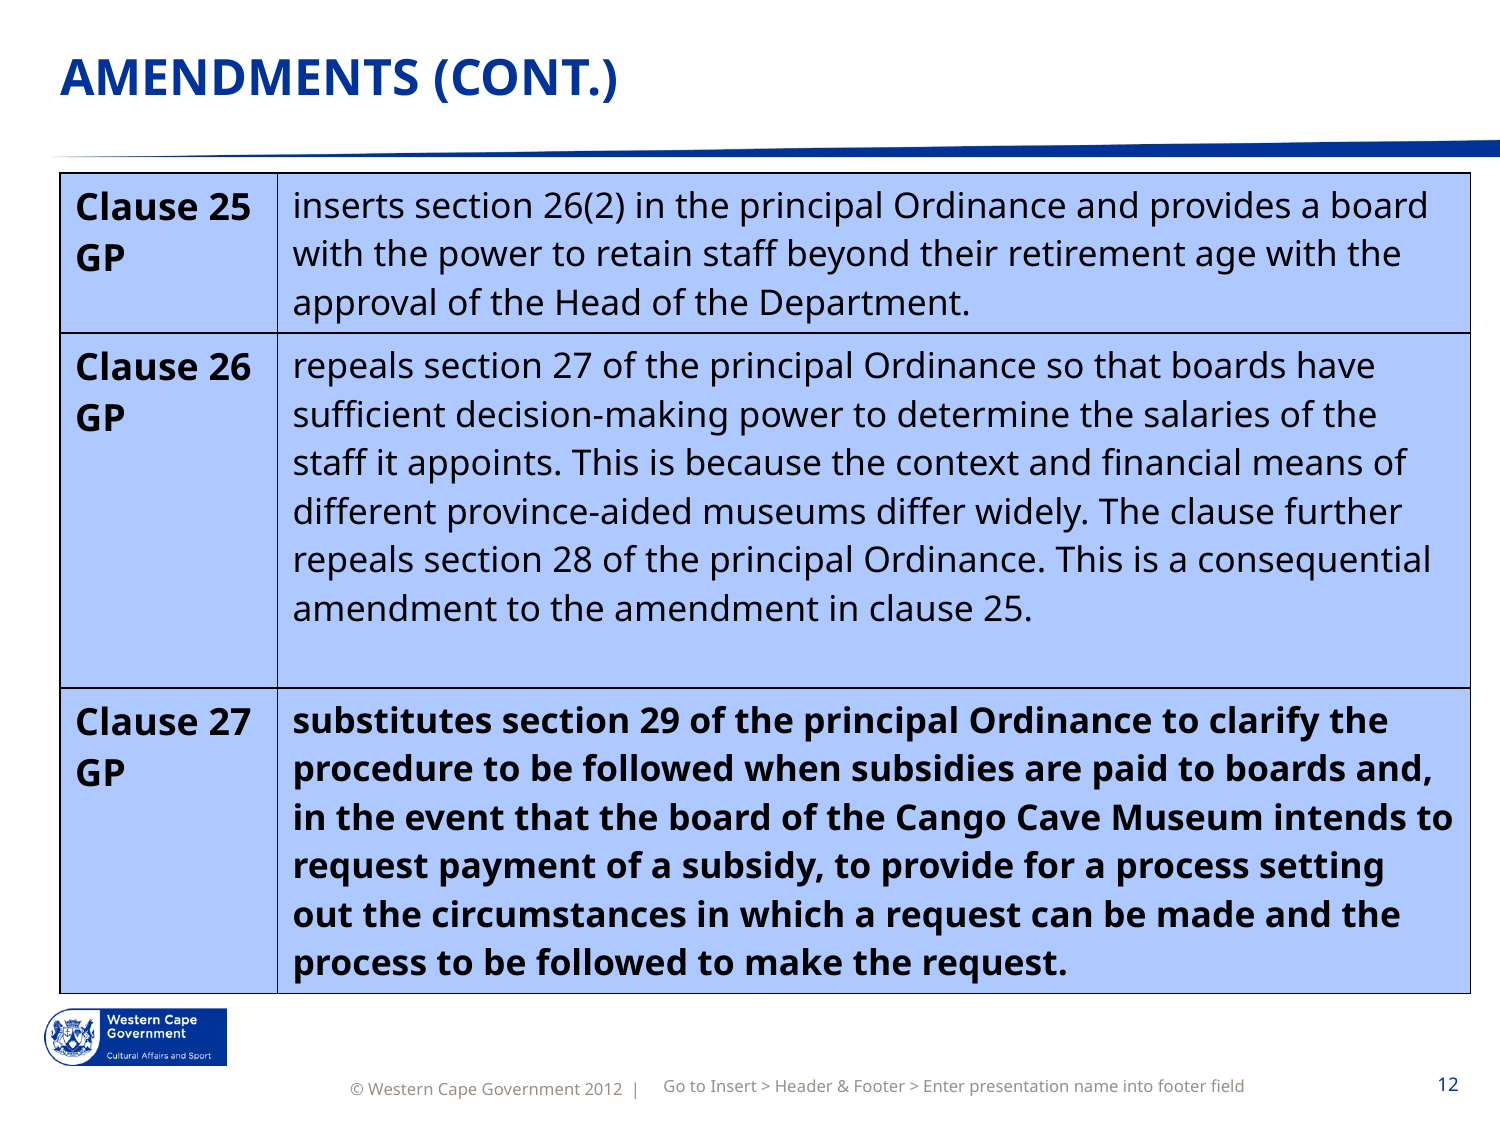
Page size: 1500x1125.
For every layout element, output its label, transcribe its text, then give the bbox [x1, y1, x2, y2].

title AMENDMENTS (CONT.) [48, 29, 1459, 122]
table_header Clause 25 GP [61, 174, 277, 332]
table_header inserts section 26(2) in the principal Ordinance and provides a board with the power to retain staff beyond their retirement age with the approval of the Head of the Department. [278, 174, 1470, 332]
table_cell repeals section 27 of the principal Ordinance so that boards have sufficient decision-making power to determine the salaries of the staff it appoints. This is because the context and financial means of different province-aided museums differ widely. The clause further repeals section 28 of the principal Ordinance. This is a consequential amendment to the amendment in clause 25. [278, 334, 1470, 687]
table_cell substitutes section 29 of the principal Ordinance to clarify the procedure to be followed when subsidies are paid to boards and, in the event that the board of the Cango Cave Museum intends to request payment of a subsidy, to provide for a process setting out the circumstances in which a request can be made and the process to be followed to make the request. [278, 689, 1470, 993]
table_cell Clause 26 GP [61, 334, 277, 687]
footer Go to Insert > Header & Footer > Enter presentation name into footer field [663, 1061, 1343, 1099]
slide_number 12 [1374, 1061, 1459, 1099]
table_cell Clause 27 GP [61, 689, 277, 993]
picture [44, 1008, 227, 1066]
picture [0, 121, 1500, 184]
